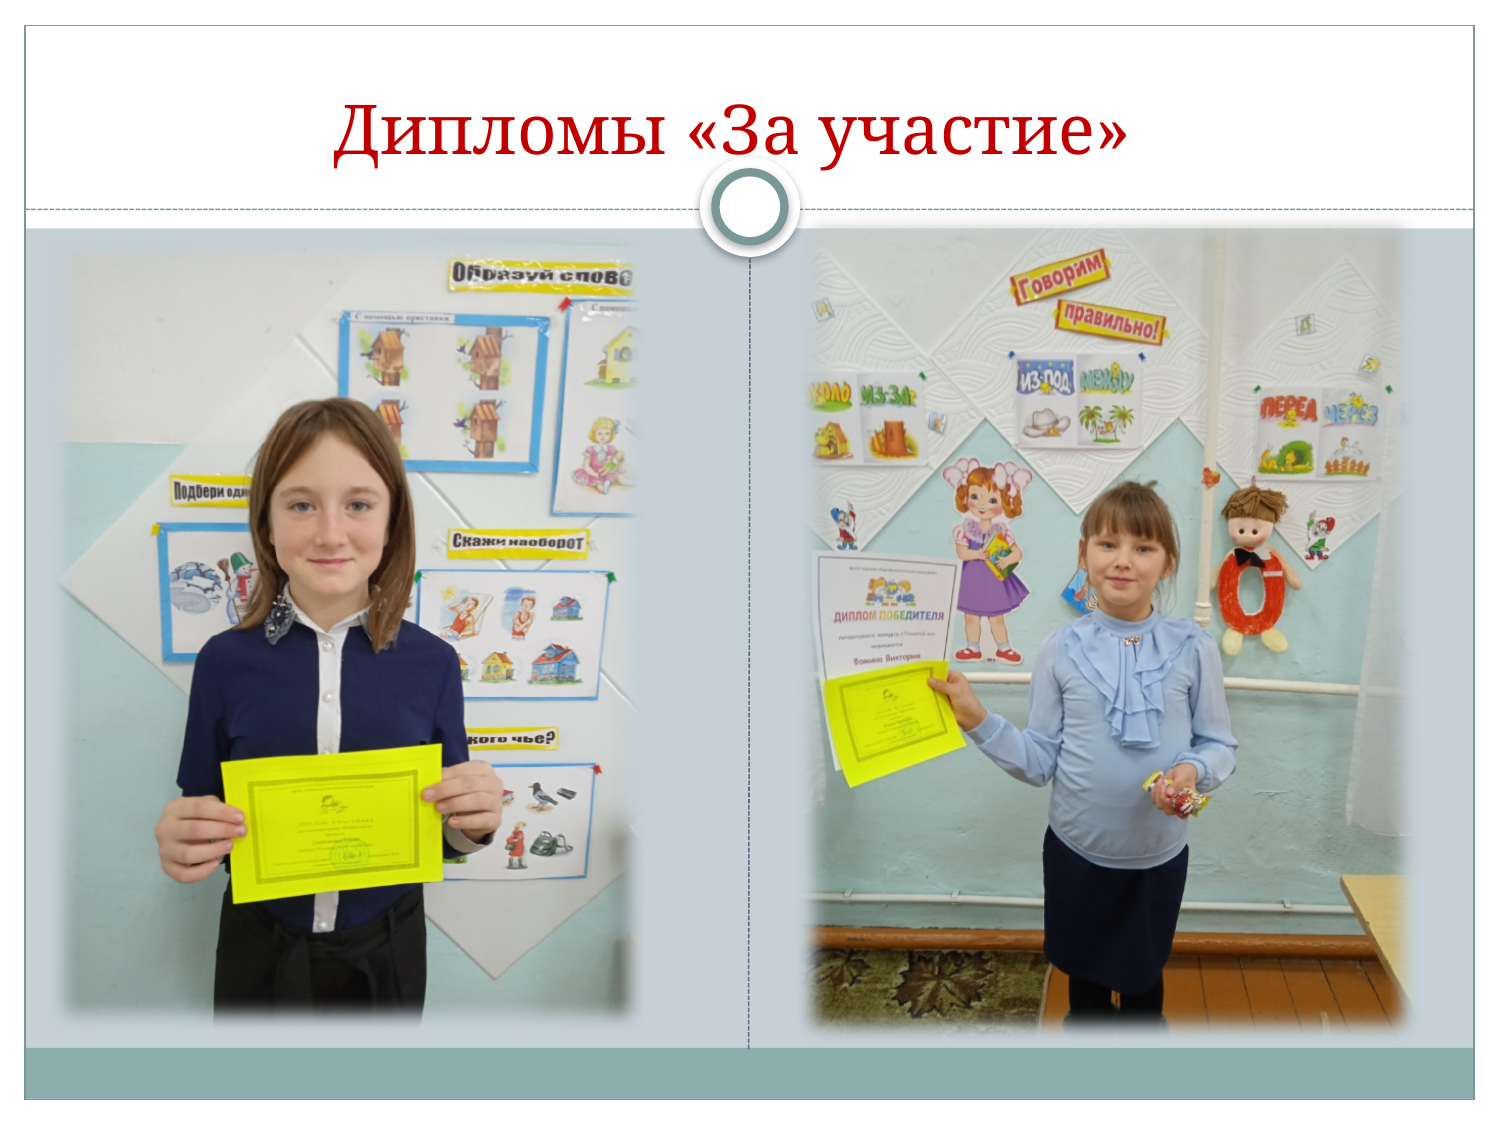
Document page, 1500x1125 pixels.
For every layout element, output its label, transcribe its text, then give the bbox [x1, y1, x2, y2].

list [46, 234, 645, 1032]
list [796, 210, 1422, 1044]
title Дипломы «За участие» [58, 45, 1407, 176]
